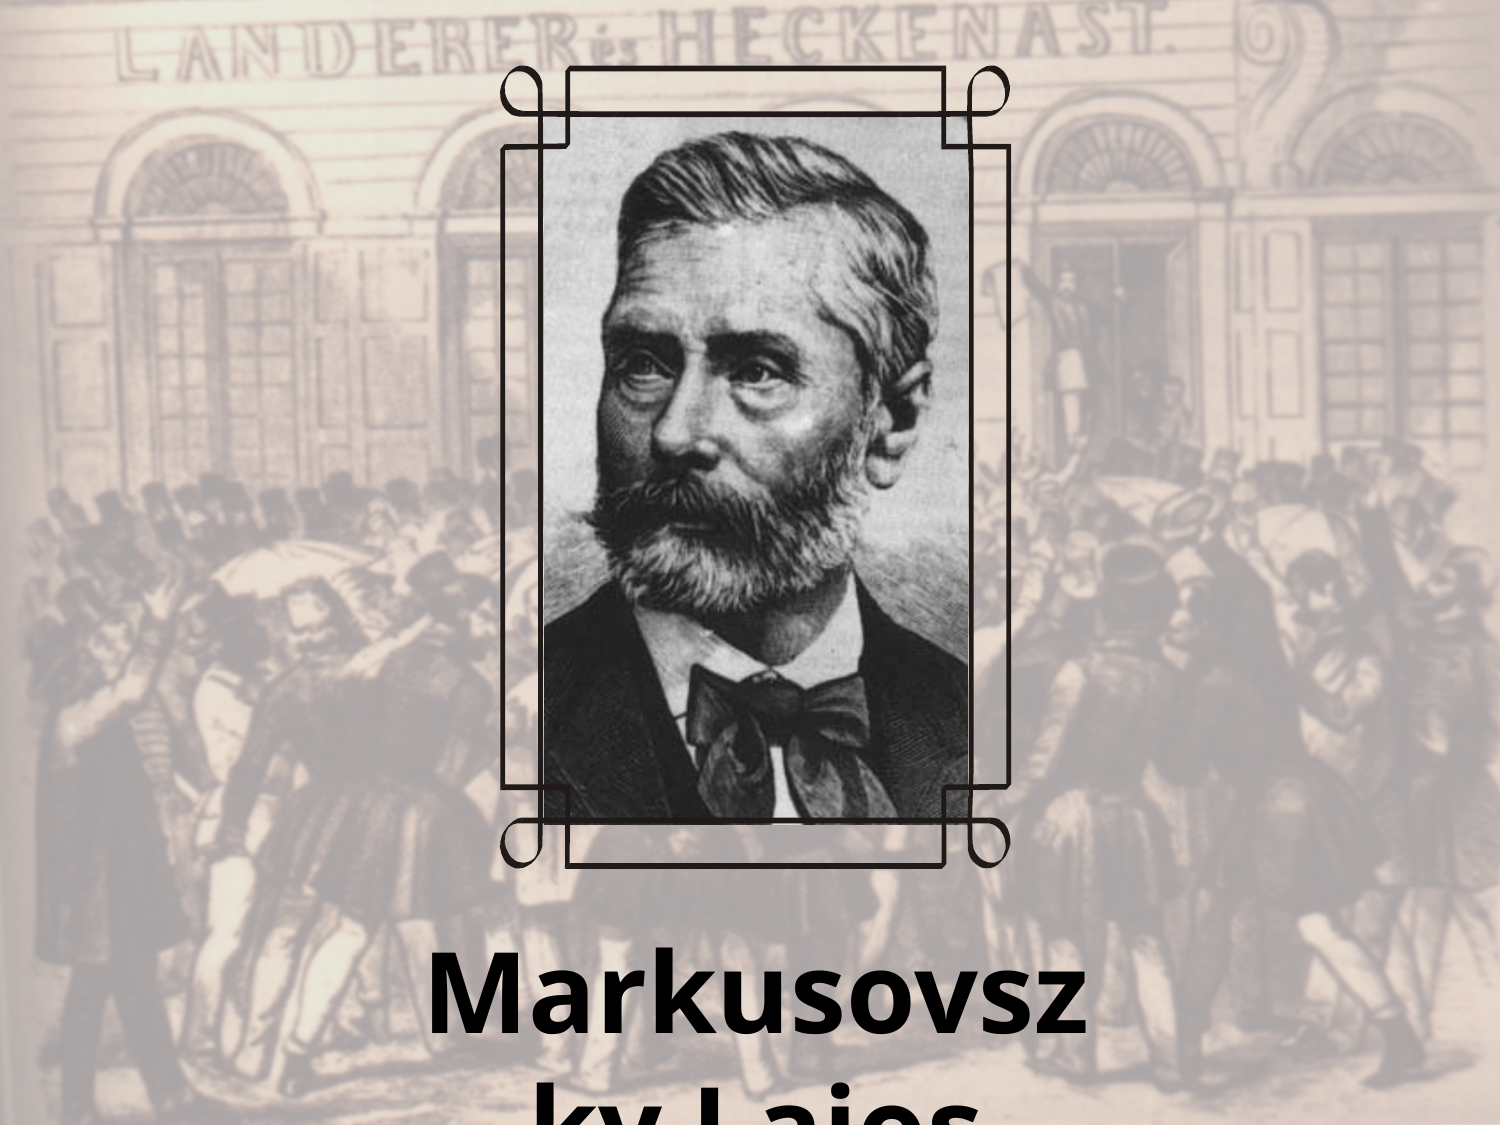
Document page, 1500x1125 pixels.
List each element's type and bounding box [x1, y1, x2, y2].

text_box [395, 63, 1117, 1064]
picture [0, 0, 1500, 1125]
